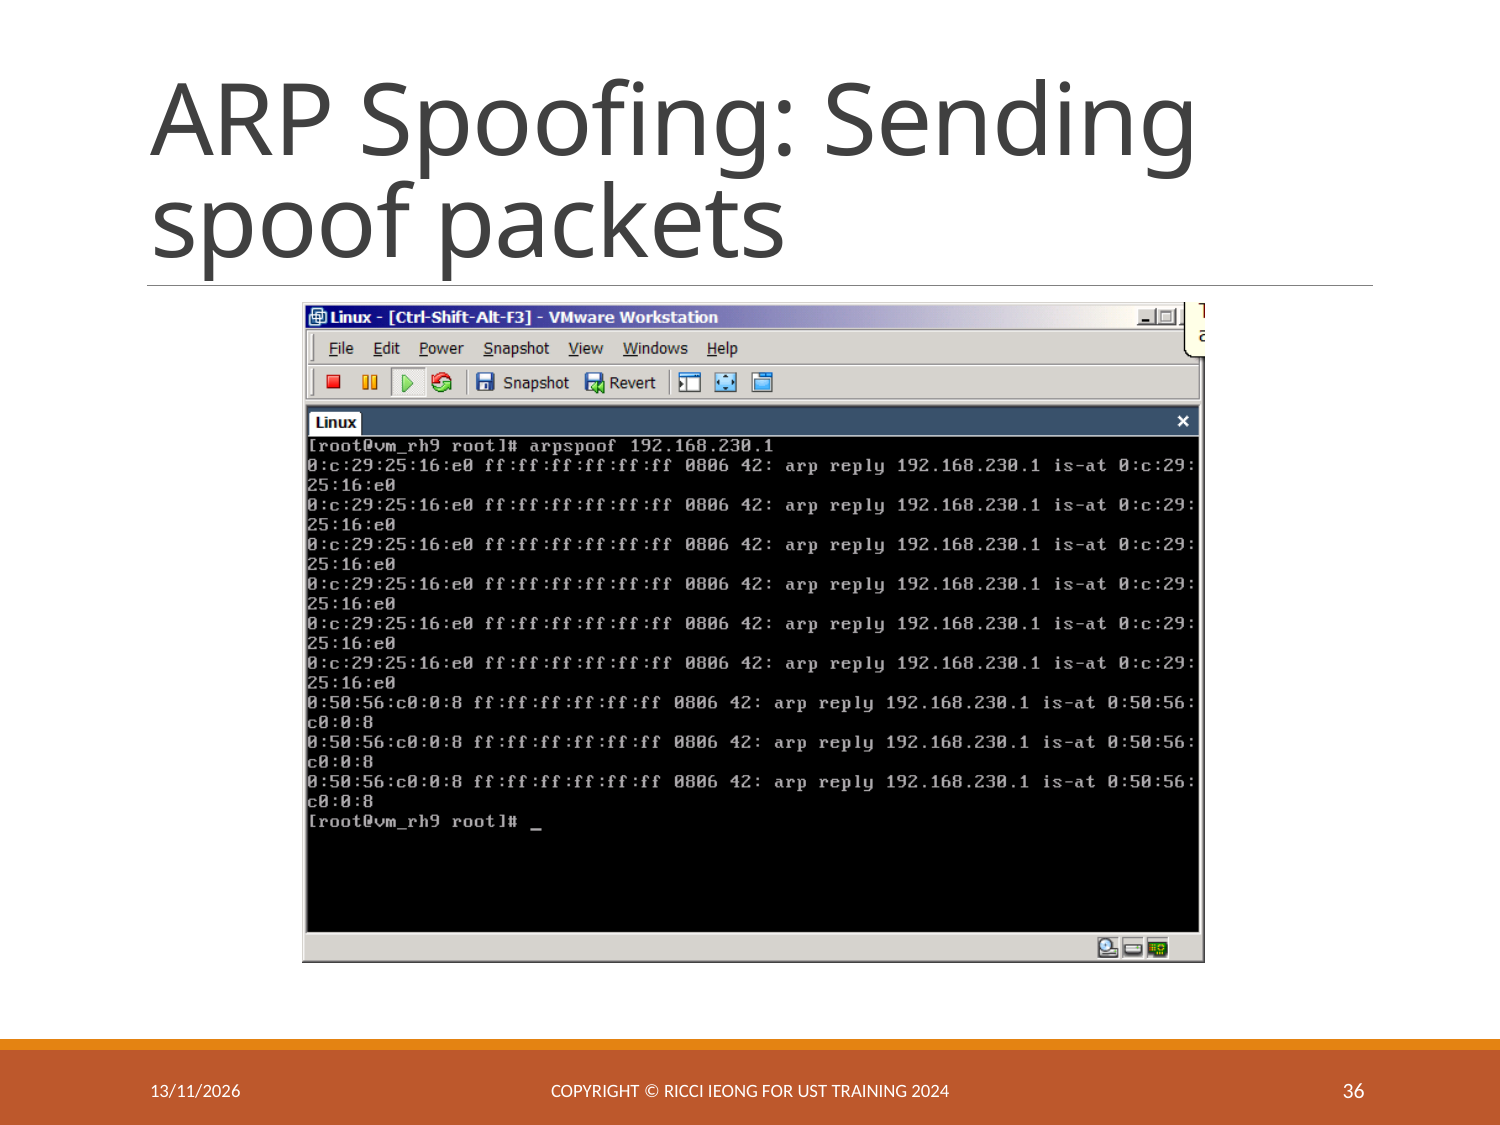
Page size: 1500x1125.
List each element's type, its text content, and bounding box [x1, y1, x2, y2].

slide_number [135, 1059, 440, 1120]
title ARP Spoofing: Sending spoof packets [135, 47, 1373, 285]
footer Copyright © Ricci IEONG for UST training 2024 [453, 1059, 1047, 1120]
slide_number 36 [1218, 1059, 1380, 1120]
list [302, 302, 1205, 964]
